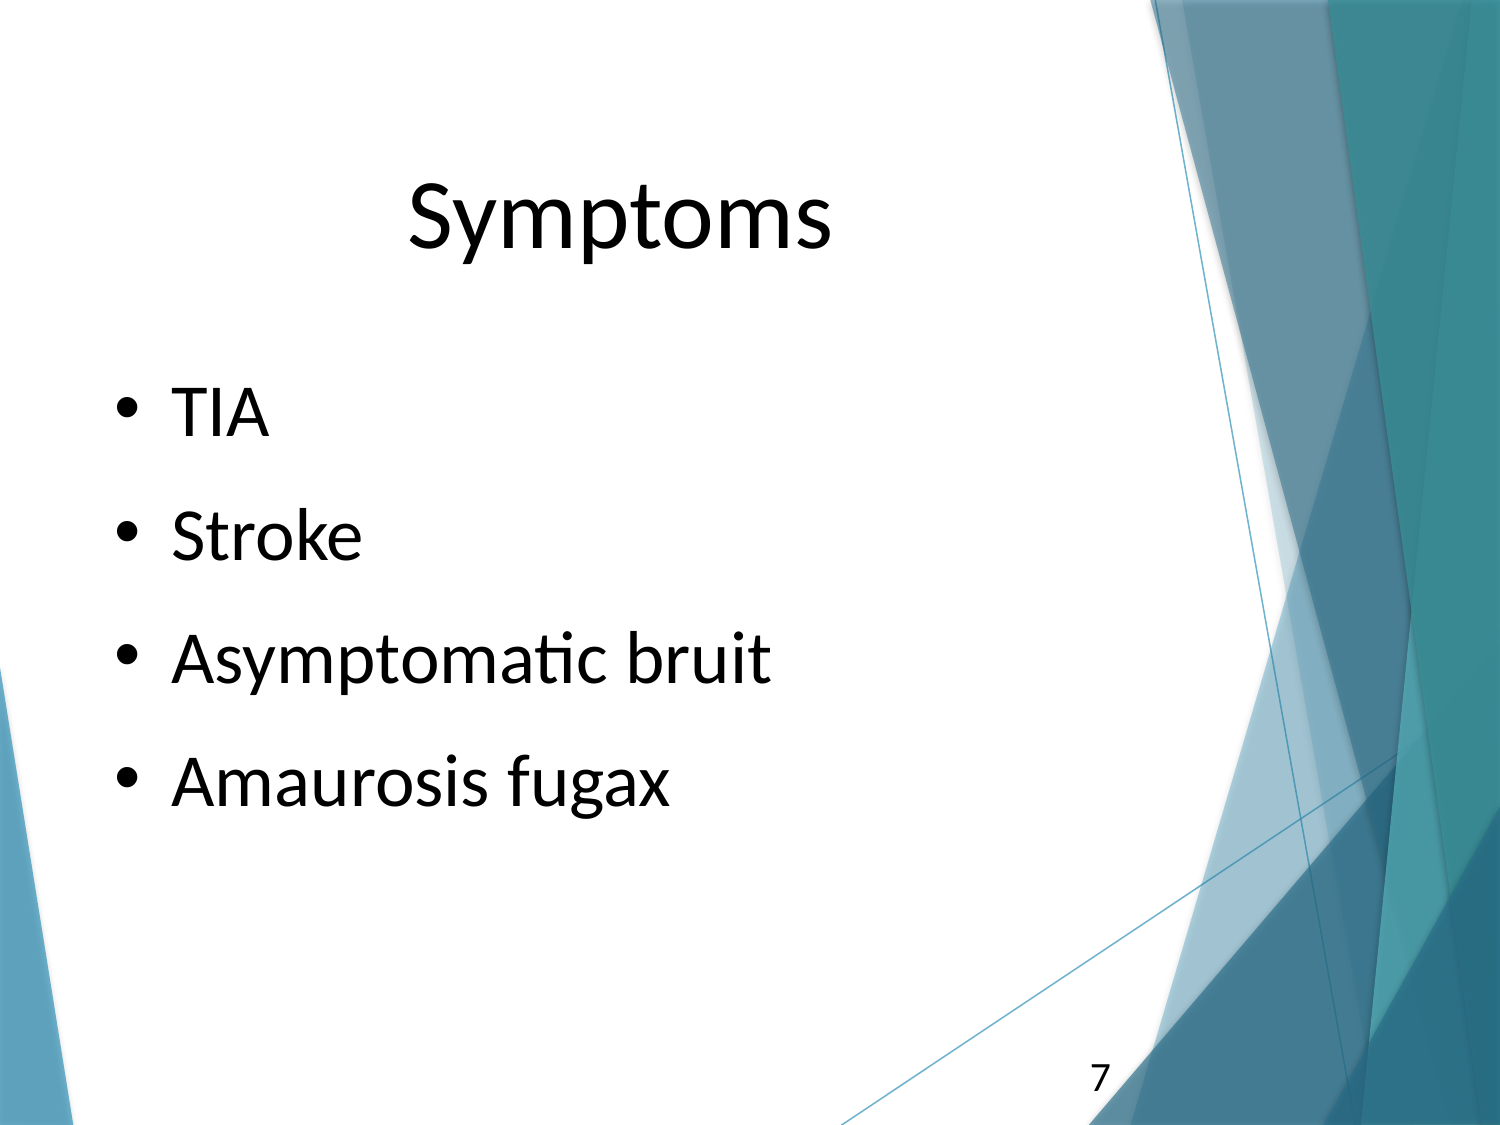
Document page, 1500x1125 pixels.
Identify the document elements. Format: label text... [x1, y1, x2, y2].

title Symptoms [99, 99, 1142, 317]
list TIA Stroke Asymptomatic bruit Amaurosis fugax [99, 354, 1142, 992]
slide_number 7 [1074, 1042, 1425, 1103]
